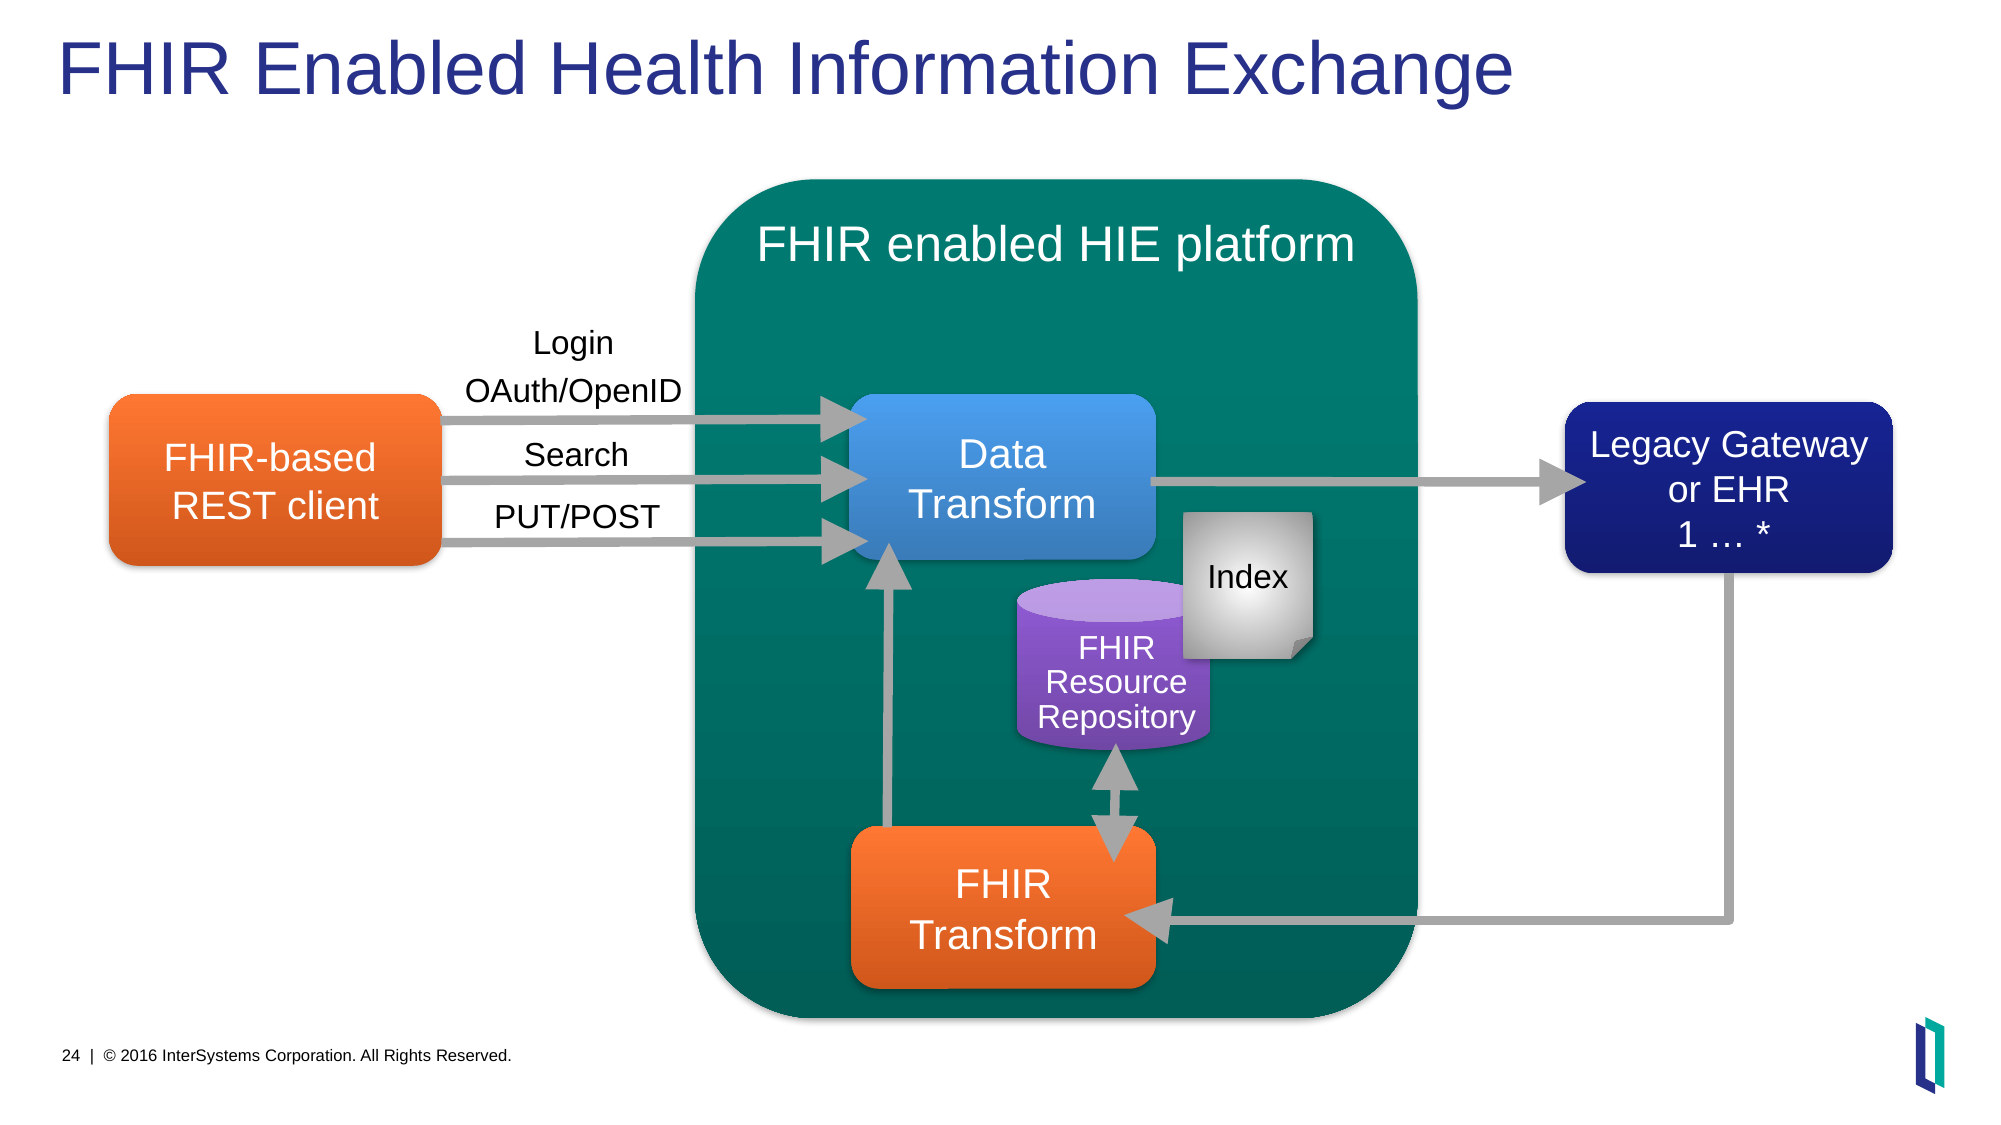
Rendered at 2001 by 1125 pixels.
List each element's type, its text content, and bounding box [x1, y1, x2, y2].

text_box FHIR enabled HIE platform [695, 574, 1415, 1019]
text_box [848, 393, 1313, 989]
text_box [1123, 401, 1894, 916]
text_box FHIR enabled HIE platform [695, 179, 1418, 399]
title FHIR Enabled Health Information Exchange [49, 0, 1976, 176]
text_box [108, 344, 869, 567]
